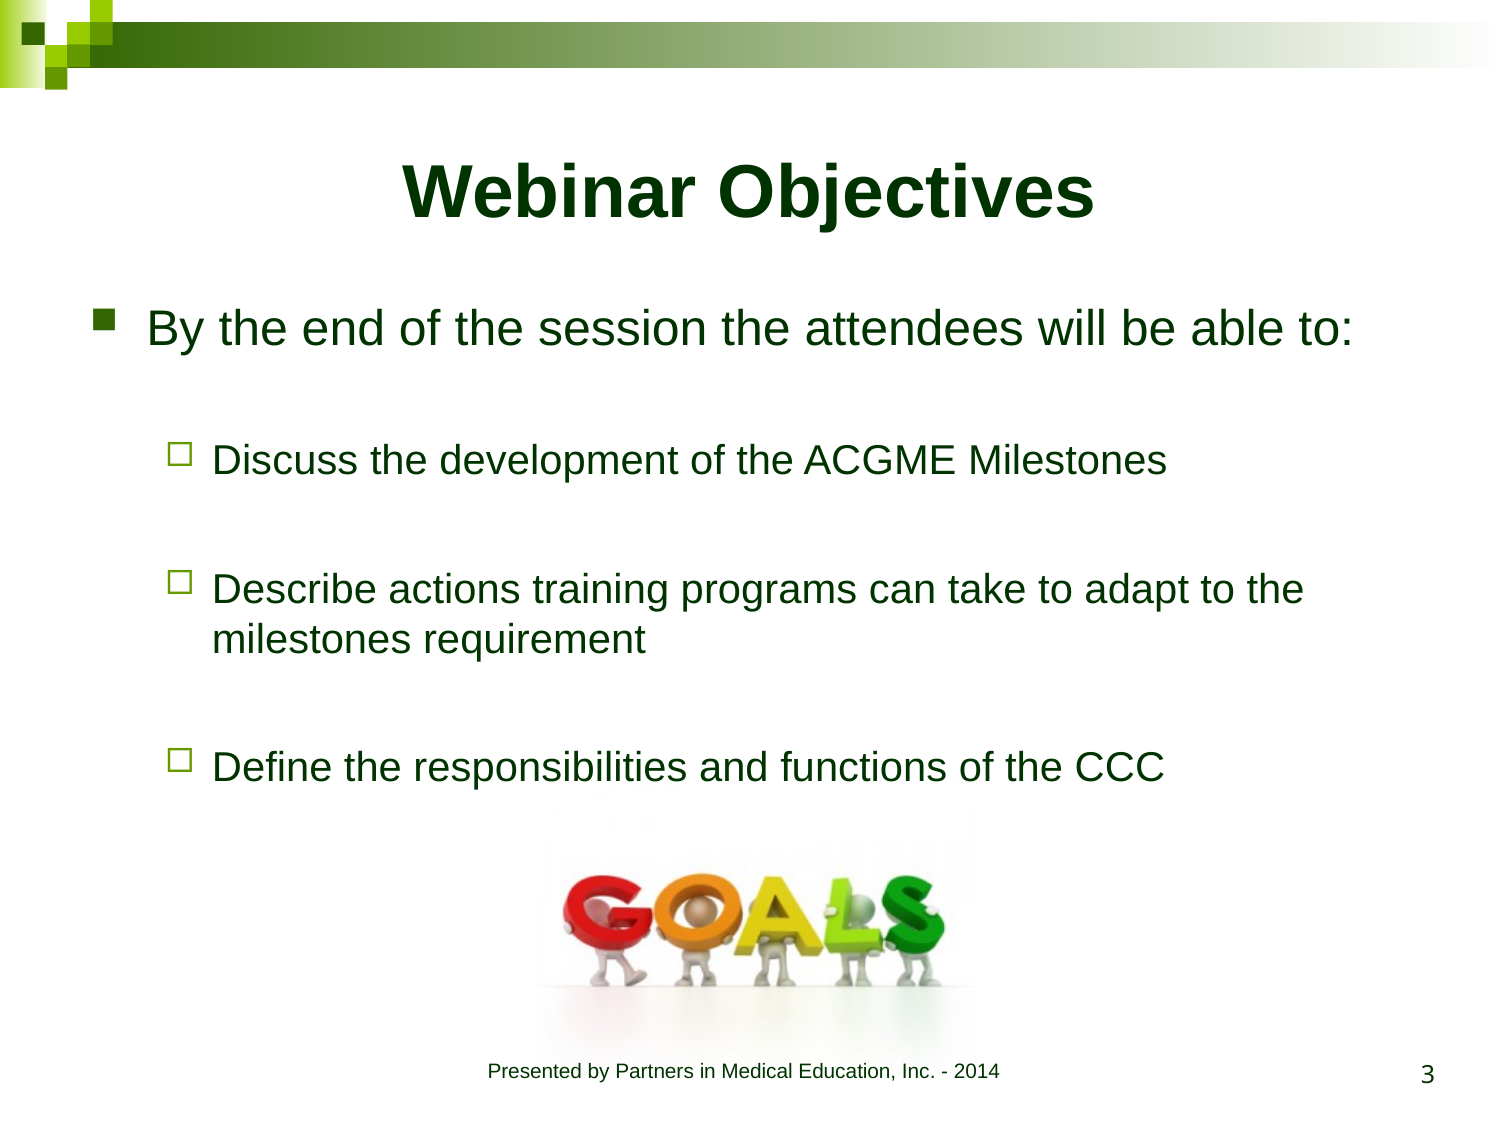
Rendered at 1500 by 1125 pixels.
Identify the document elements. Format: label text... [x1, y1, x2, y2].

slide_number 3 [1100, 1025, 1450, 1100]
title Webinar Objectives [75, 75, 1425, 287]
picture [537, 776, 976, 1076]
footer Presented by Partners in Medical Education, Inc. - 2014 [412, 1050, 1075, 1100]
list By the end of the session the attendees will be able to: Discuss the development of the ACGME Milestones Describe actions training programs can take to adapt to the milestones requirement Define the responsibilities and functions of the CCC [75, 287, 1425, 925]
